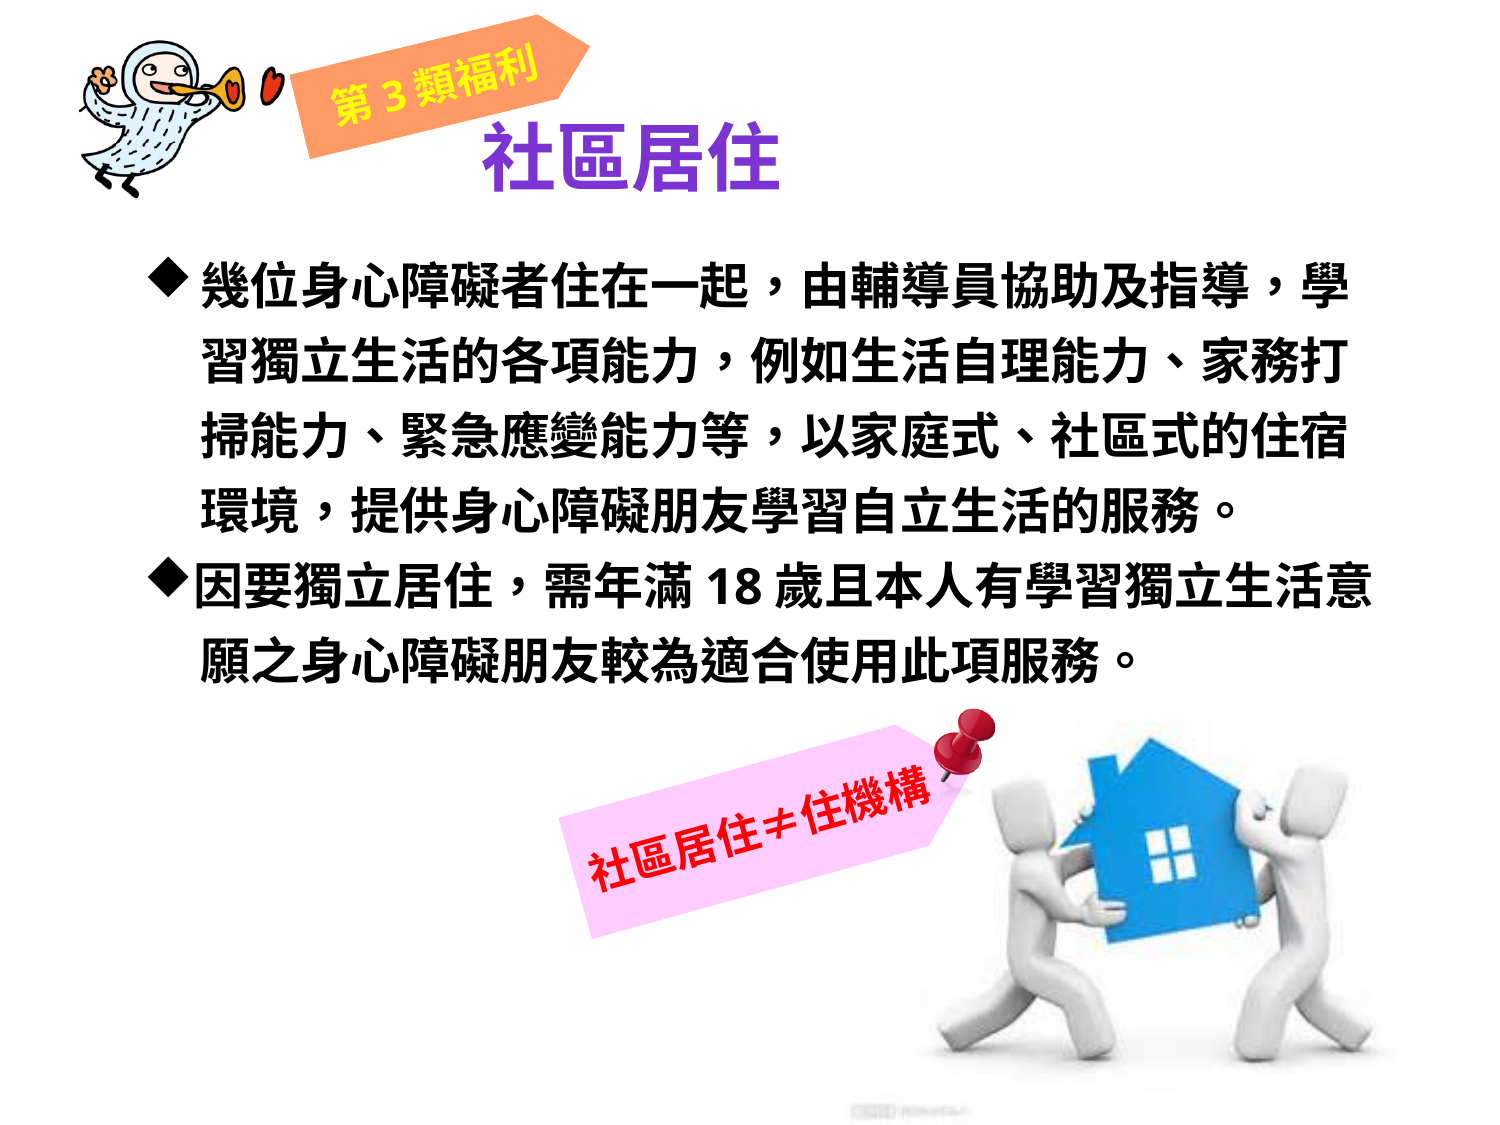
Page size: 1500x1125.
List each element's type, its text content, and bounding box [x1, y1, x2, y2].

picture [844, 655, 1471, 1125]
text_box 社區居住≠住機構 [556, 738, 839, 942]
title 社區居住 [466, 78, 845, 231]
text_box 第3類福利 [293, 12, 593, 162]
text_box 幾位身心障礙者住在一起，由輔導員協助及指導，學習獨立生活的各項能力，例如生活自理能力、家務打掃能力、緊急應變能力等，以家庭式、社區式的住宿環境，提供身心障礙朋友學習自立生活的服務。 因要獨立居住，需年滿18歲且本人有學習獨立生活意 願之身心障礙朋友較為適合使用此項服務。 [128, 231, 1400, 697]
picture [76, 35, 290, 200]
